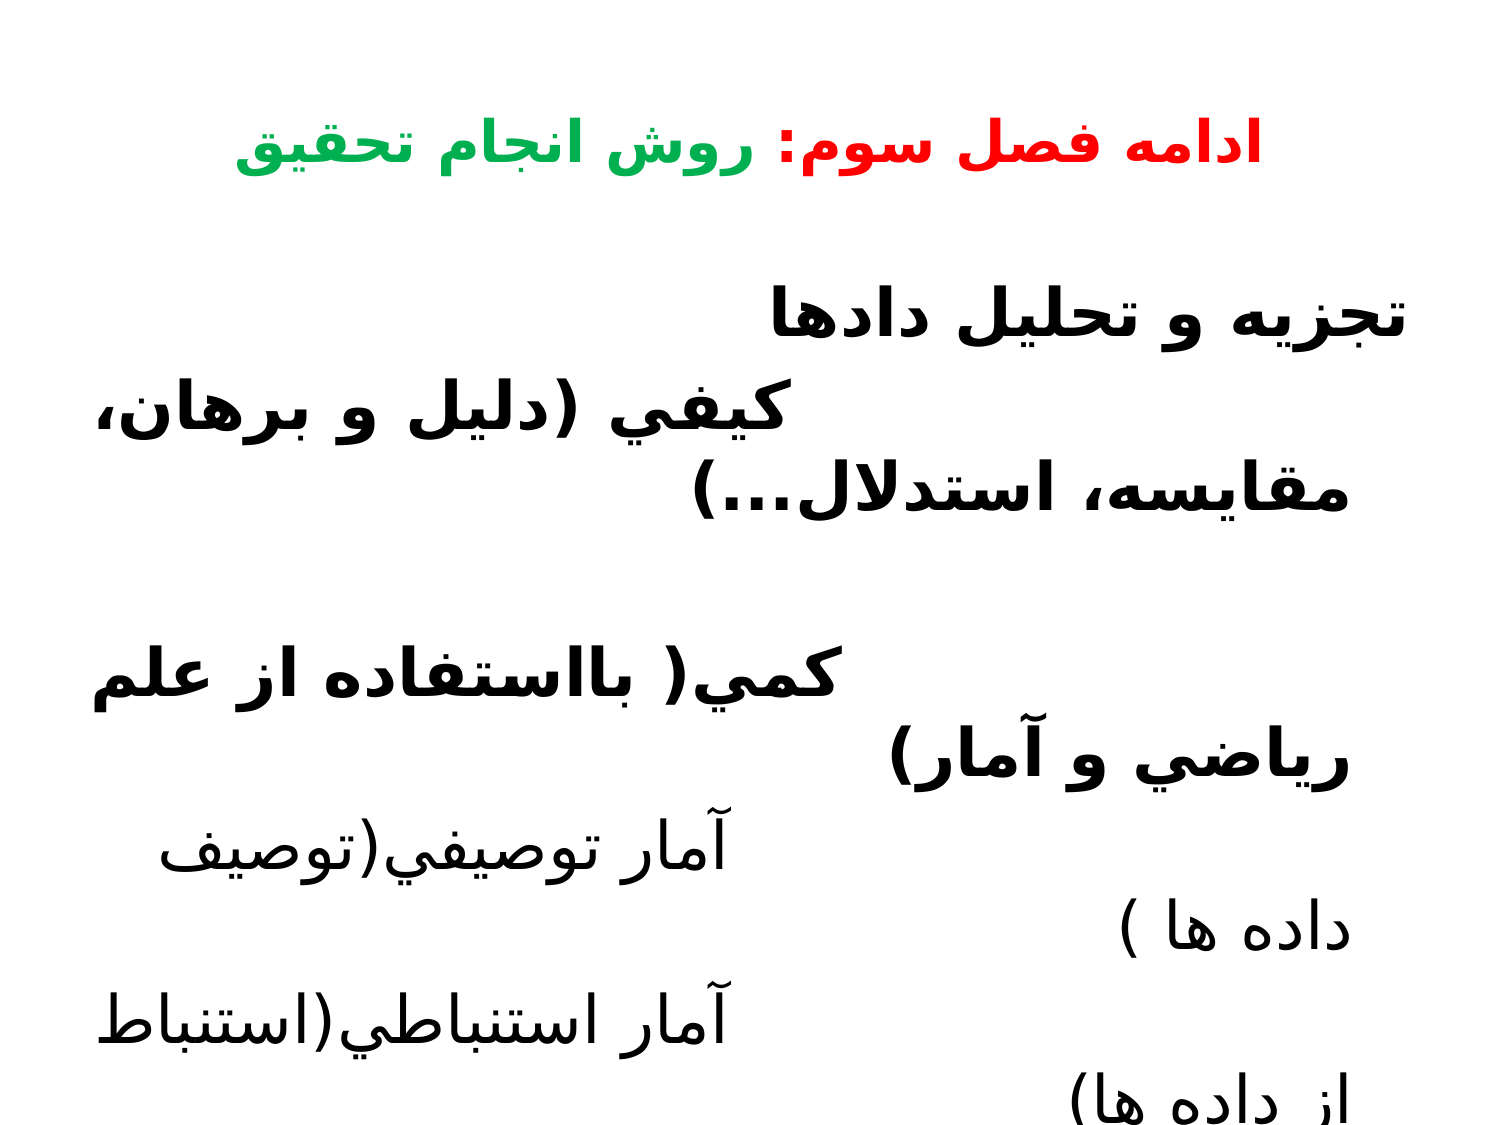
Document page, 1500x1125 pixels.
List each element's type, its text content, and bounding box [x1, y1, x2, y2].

list تجزیه و تحلیل دادها کيفي (دليل و برهان، مقايسه، استدلال...) کمي( بااستفاده از علم رياضي و آمار) آمار توصيفي(توصيف داده ها ) آمار استنباطي(استنباط از داده ها) [75, 262, 1425, 1005]
title ادامه فصل سوم: روش انجام تحقیق [75, 45, 1425, 233]
